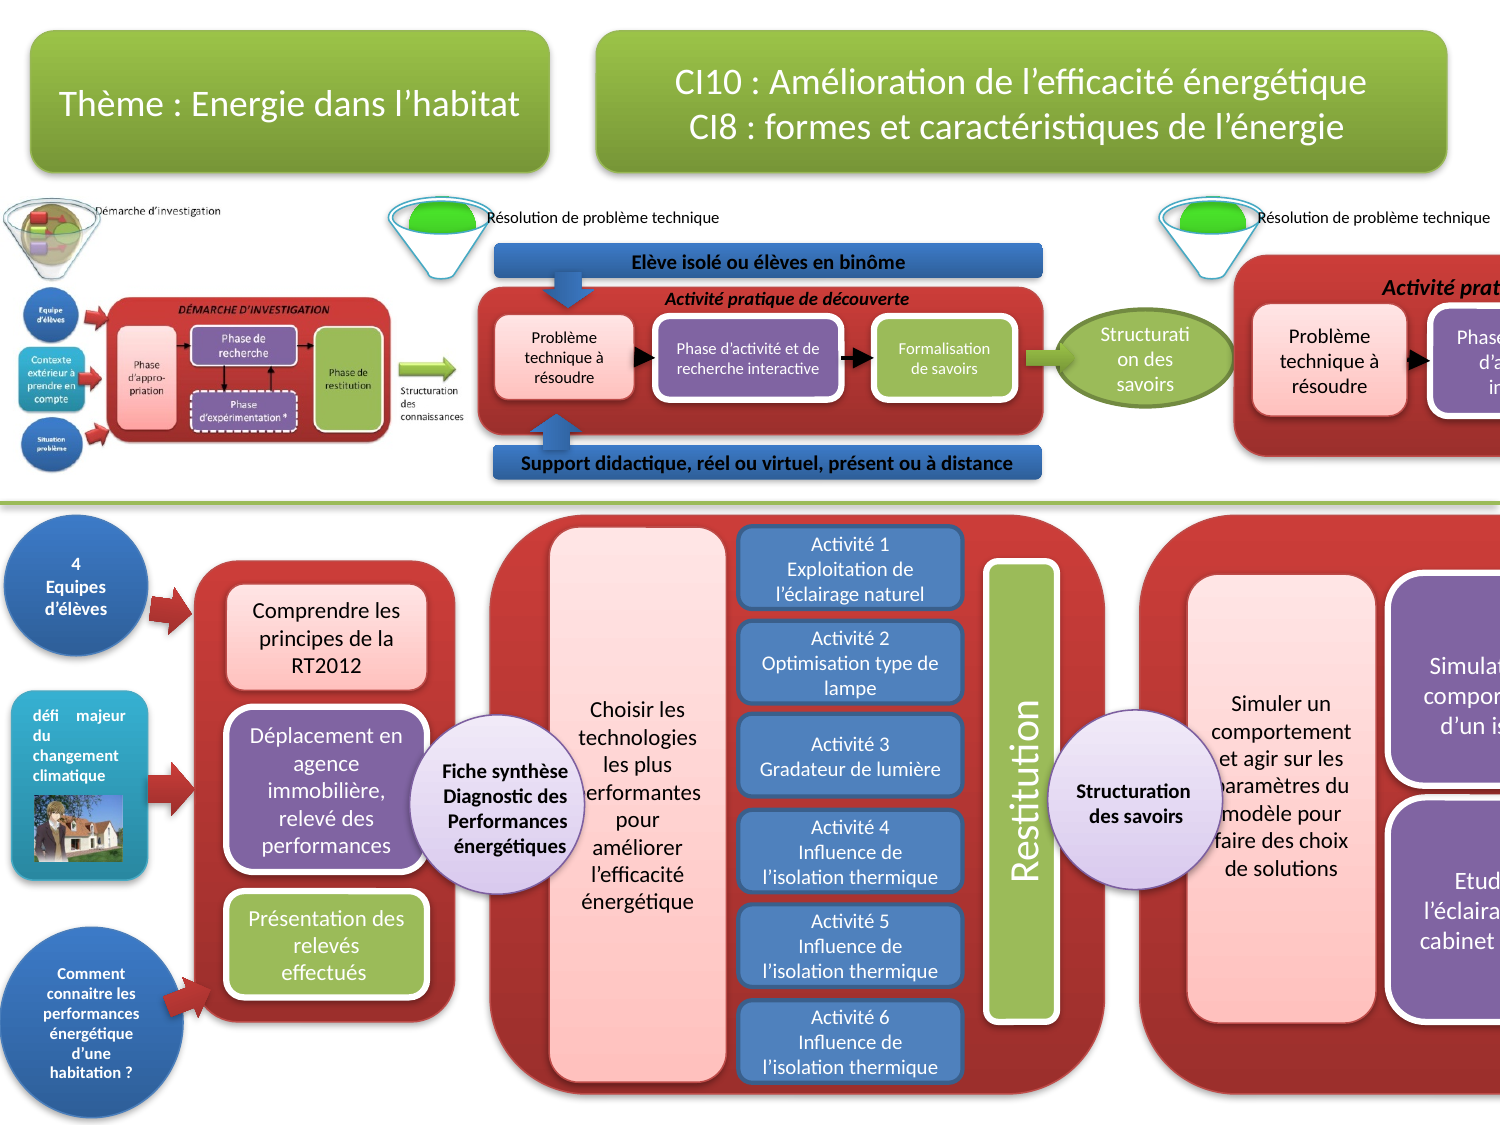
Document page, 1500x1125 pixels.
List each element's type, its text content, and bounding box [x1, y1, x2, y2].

picture [0, 196, 478, 475]
text_box Simulation du comportement d’un isolant [1384, 569, 1500, 789]
text_box [426, 714, 568, 750]
text_box [1382, 773, 1407, 818]
text_box Activité 6 Influence de l’isolation thermique [736, 998, 965, 1085]
text_box Activité 2 Optimisation type de lampe [736, 618, 965, 706]
text_box Déplacement en agence immobilière, relevé des performances [223, 703, 431, 876]
text_box [147, 761, 195, 817]
text_box Thème : Energie dans l’habitat [29, 30, 550, 174]
text_box 4 Equipes d’élèves [3, 514, 149, 657]
text_box défi majeur du changement climatique [10, 690, 149, 881]
text_box Restitution [983, 558, 1061, 1026]
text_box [1158, 196, 1495, 280]
text_box Choisir les technologies les plus performantes pour améliorer l’efficacité énergétique [548, 526, 728, 1084]
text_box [478, 243, 1235, 480]
text_box Etude de l’éclairage d’un cabinet médical [1384, 796, 1500, 1026]
text_box [149, 587, 192, 635]
text_box [163, 977, 211, 1018]
text_box CI10 : Amélioration de l’efficacité énergétique CI8 : formes et caractéristiques de l’énergie [595, 30, 1448, 174]
text_box [1139, 514, 1500, 718]
text_box [489, 514, 1106, 1095]
text_box Comment connaitre les performances énergétique d’une habitation ? [0, 926, 184, 1119]
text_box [388, 196, 724, 280]
text_box Activité 4 Influence de l’isolation thermique [736, 807, 965, 895]
text_box Activité 5 Influence de l’isolation thermique [736, 902, 965, 990]
text_box [1054, 836, 1216, 891]
text_box [431, 865, 563, 895]
text_box [1051, 709, 1219, 770]
text_box Présentation des relevés effectués [223, 887, 431, 1001]
table_cell 90 [1139, 581, 1500, 1031]
text_box Fiche synthèse Diagnostic des Performances énergétiques [360, 750, 656, 865]
text_box Simuler un comportement et agir sur les paramètres du modèle pour faire des choix de solutions [1186, 573, 1377, 1024]
text_box [193, 560, 456, 1023]
text_box Activité 1 Exploitation de l’éclairage naturel [736, 524, 965, 612]
text_box Structuration des savoirs [986, 770, 1282, 836]
picture [34, 795, 123, 862]
text_box [1139, 888, 1500, 1095]
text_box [1234, 255, 1500, 457]
text_box Activité 3 Gradateur de lumière [736, 711, 965, 799]
text_box Comprendre les principes de la RT2012 [225, 582, 428, 692]
